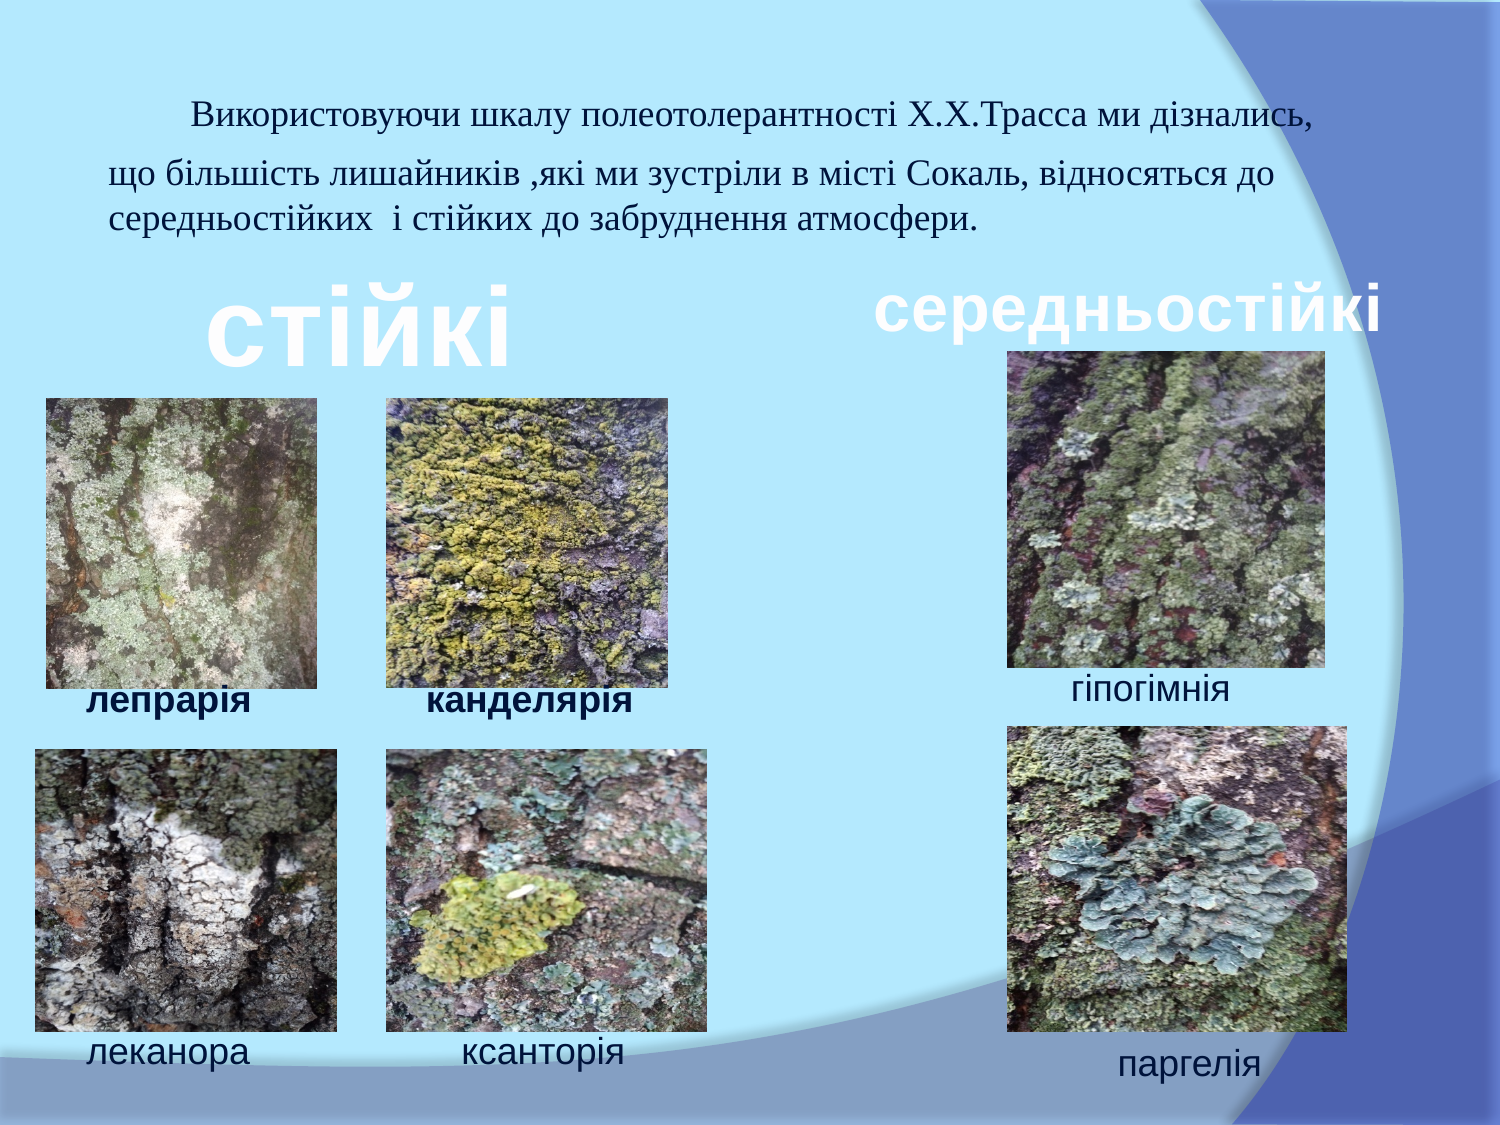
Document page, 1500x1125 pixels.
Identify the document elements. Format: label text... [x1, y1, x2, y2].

text_box канделярія [411, 698, 649, 728]
text_box що більшість лишайників ,які ми зустріли в місті Сокаль, відносяться до середньостійких і стійких до забруднення атмосфери. [93, 140, 1442, 246]
text_box паргелія [1102, 1042, 1278, 1091]
picture [1007, 726, 1347, 1032]
picture [34, 749, 337, 1032]
text_box лепрарія [71, 699, 267, 728]
picture [386, 398, 669, 688]
text_box середньостійкі [858, 257, 1399, 353]
text_box гіпогімнія [1056, 679, 1246, 716]
picture [1007, 351, 1325, 669]
text_box ксанторія [446, 1041, 641, 1080]
picture [46, 398, 317, 689]
picture [386, 749, 707, 1032]
text_box Використовуючи шкалу полеотолерантності Х.Х.Трасса ми дізнались, [175, 81, 1430, 140]
text_box леканора [71, 1041, 266, 1080]
text_box стійкі [189, 246, 531, 396]
